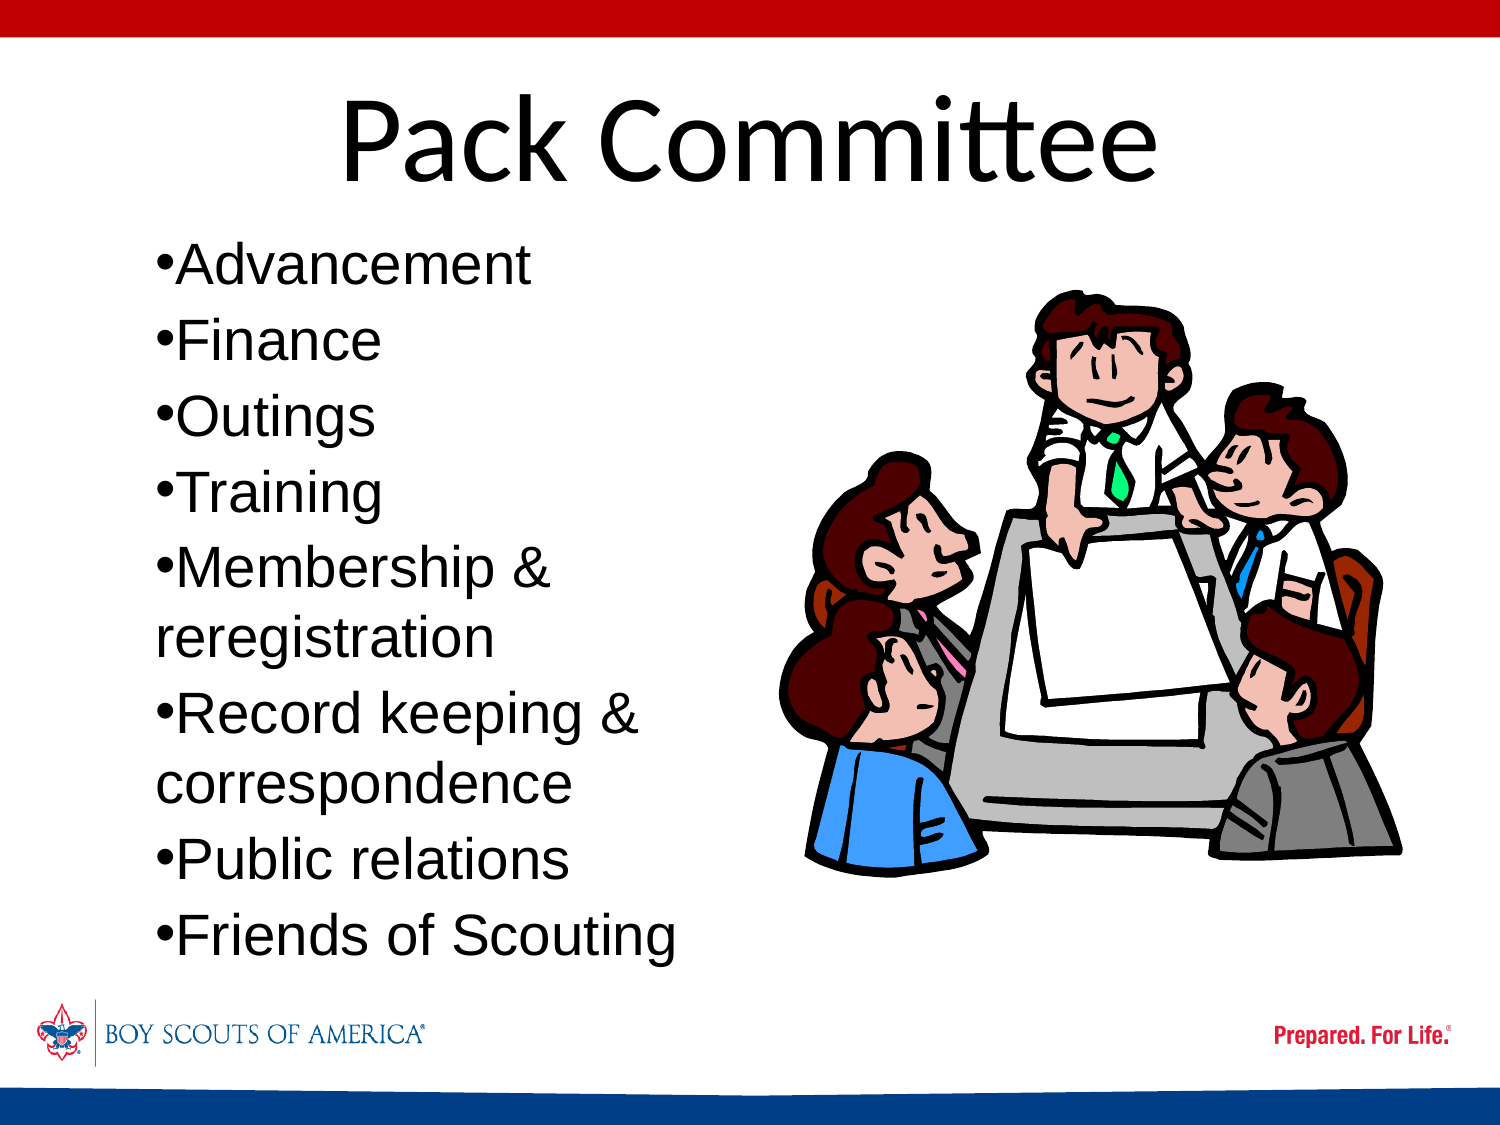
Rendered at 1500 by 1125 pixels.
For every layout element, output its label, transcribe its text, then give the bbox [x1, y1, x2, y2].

title Pack Committee [49, 37, 1451, 226]
picture [37, 999, 139, 1067]
list Advancement Finance Outings Training Membership & reregistration Record keeping & correspondence Public relations Friends of Scouting [139, 218, 831, 1086]
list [778, 287, 1404, 878]
